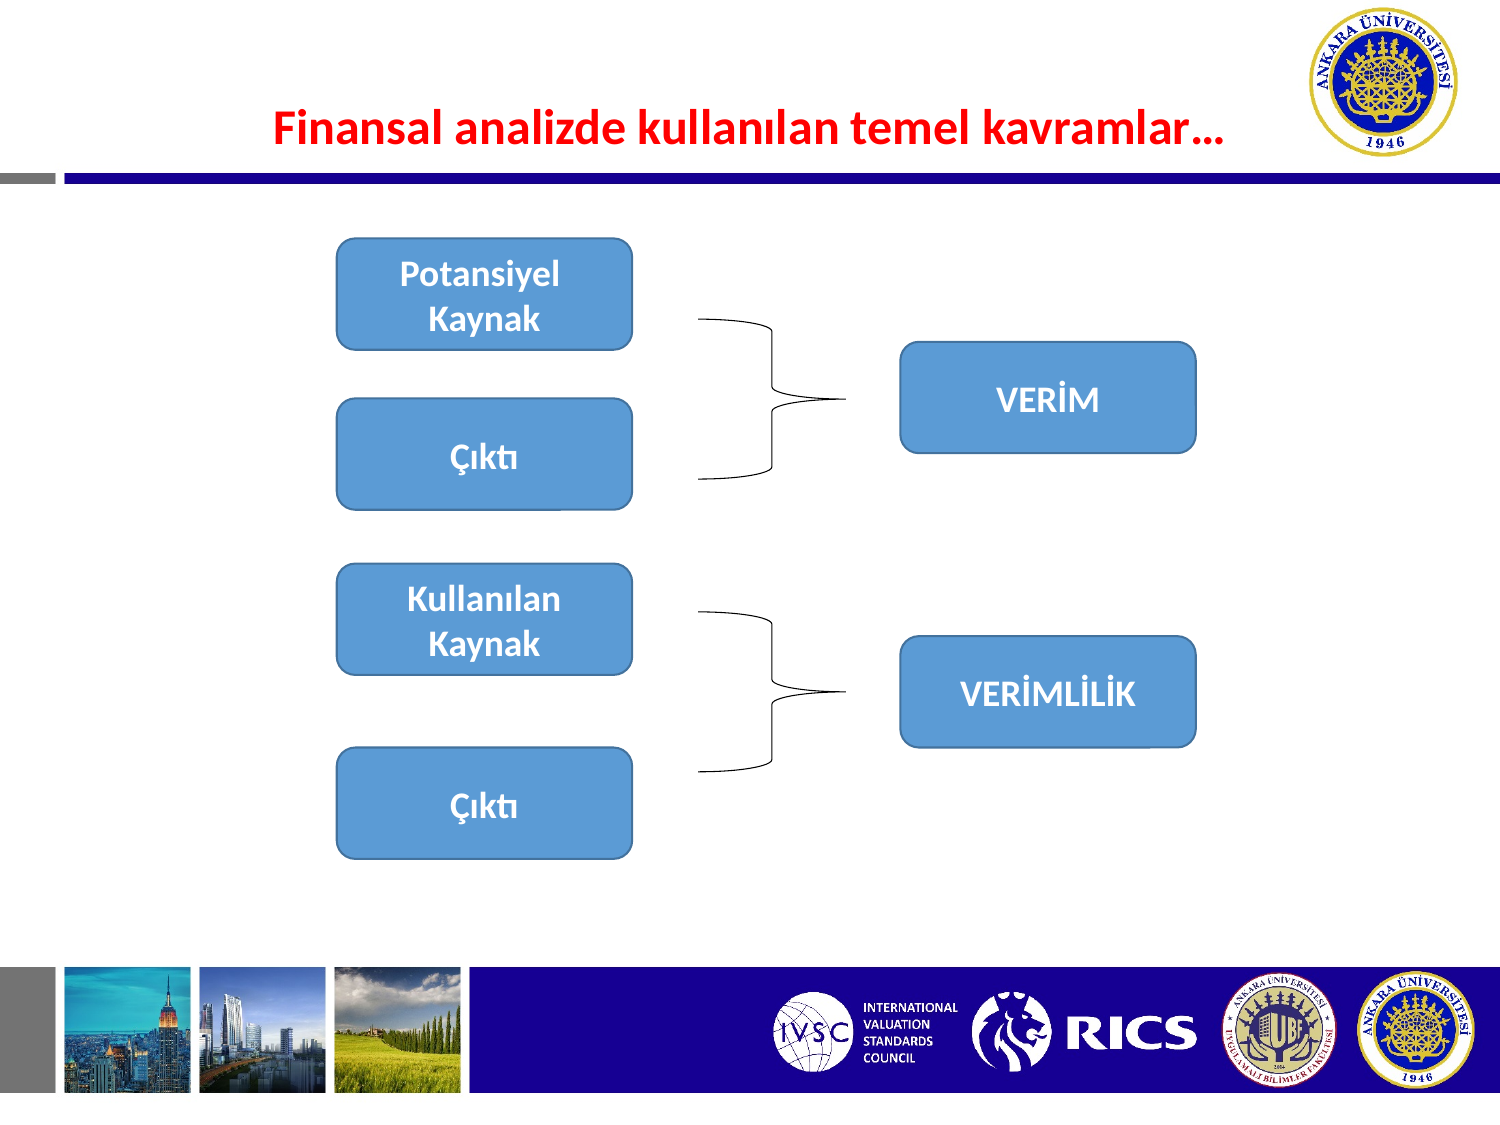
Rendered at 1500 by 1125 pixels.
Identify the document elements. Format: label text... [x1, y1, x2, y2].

text_box VERİM [899, 340, 1197, 455]
text_box [698, 611, 846, 773]
text_box VERİMLİLİK [899, 635, 1197, 749]
text_box Finansal analizde kullanılan temel kavramlar… [51, 87, 1449, 176]
text_box Çıktı [335, 746, 634, 860]
text_box Potansiyel Kaynak [335, 237, 634, 351]
text_box Kullanılan Kaynak [335, 562, 634, 676]
text_box [698, 318, 846, 480]
text_box Çıktı [335, 397, 634, 511]
picture [0, 0, 1500, 1125]
